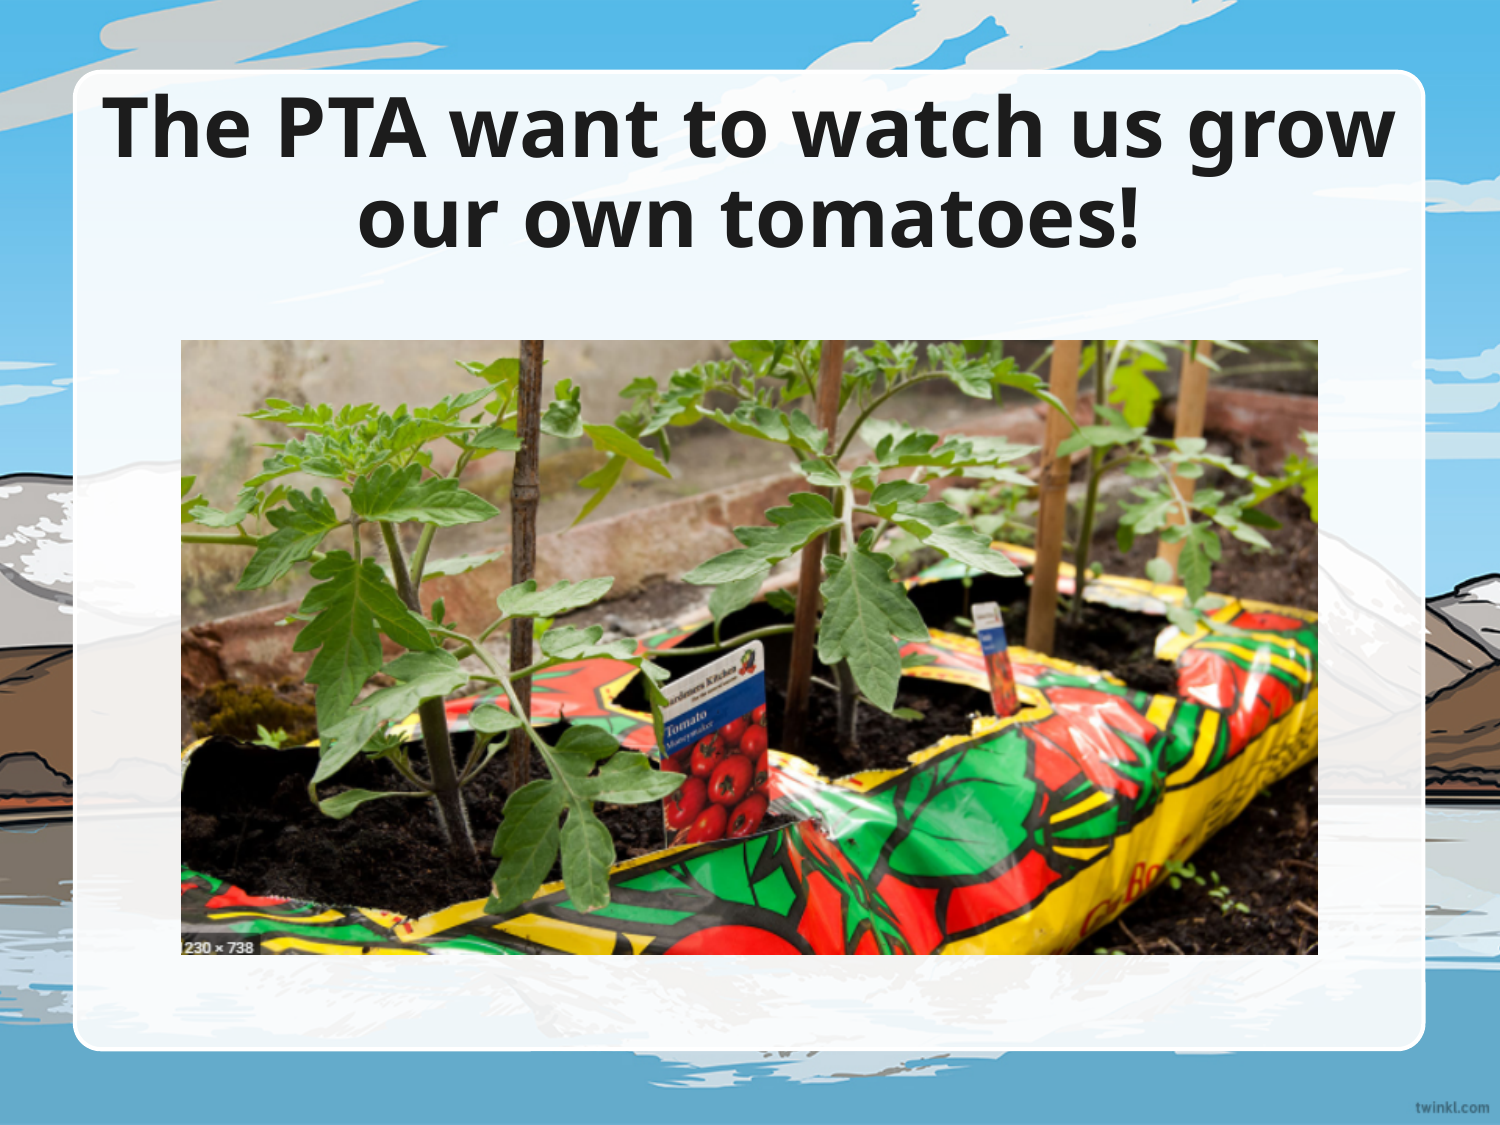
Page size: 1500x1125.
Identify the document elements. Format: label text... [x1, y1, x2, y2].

title The PTA want to watch us grow our own tomatoes! [75, 78, 1424, 242]
picture [0, 0, 1500, 1125]
